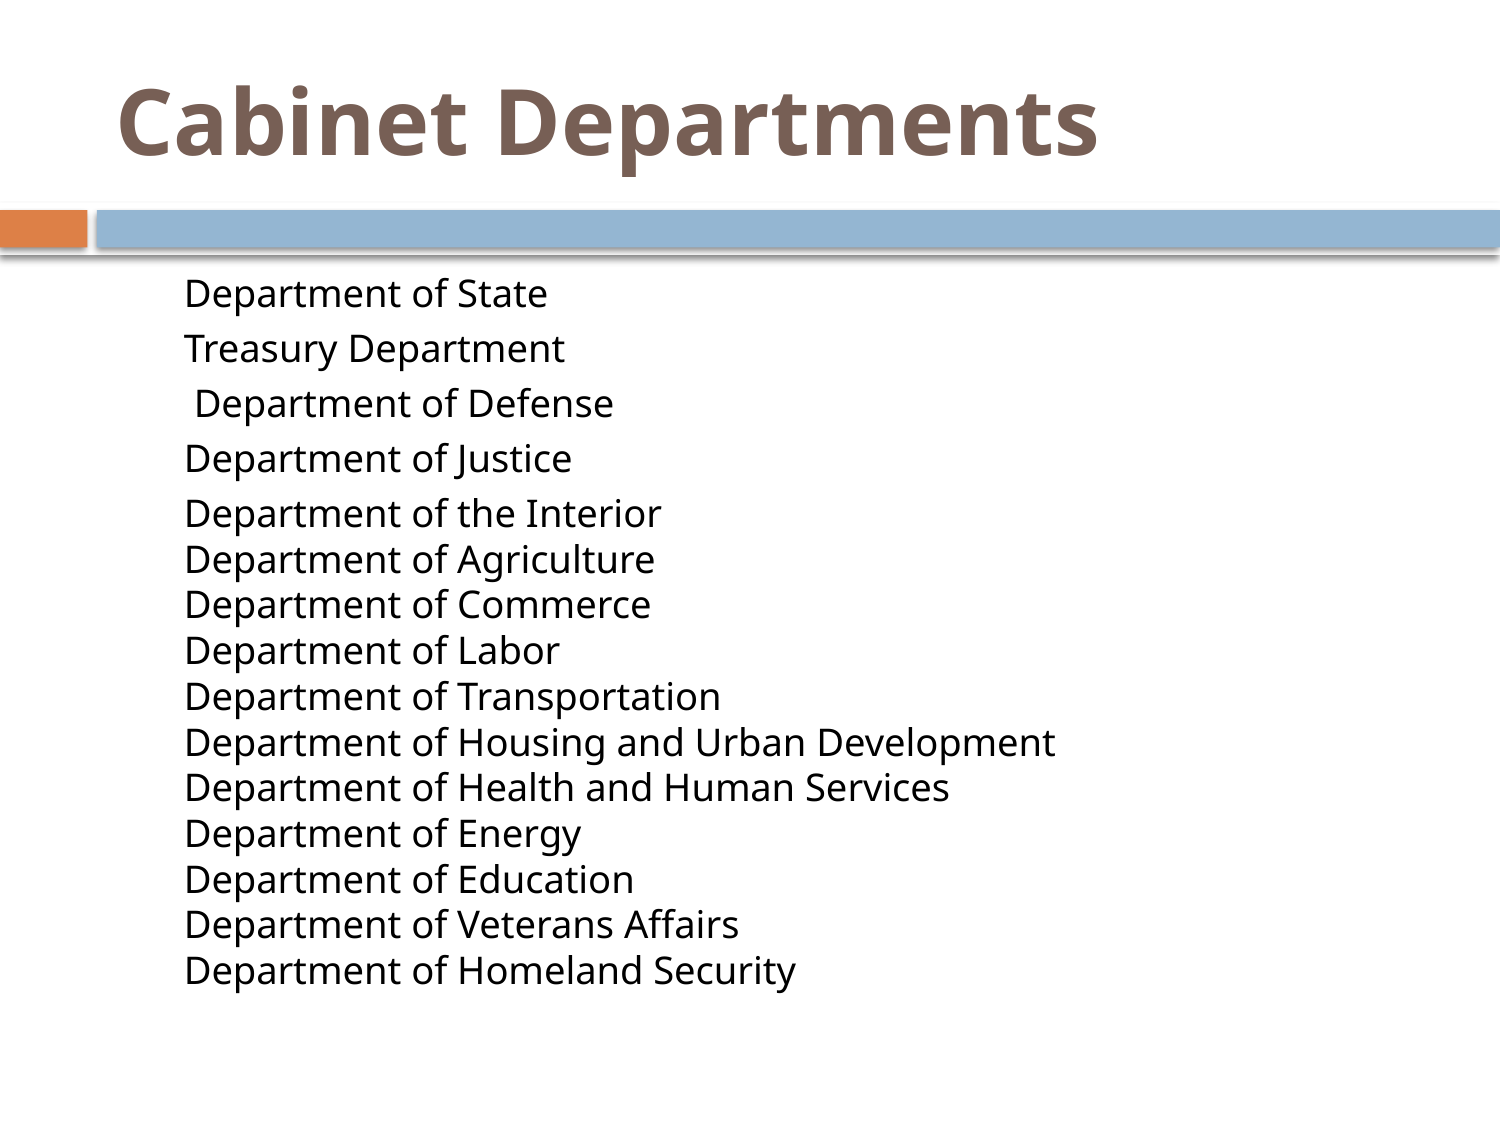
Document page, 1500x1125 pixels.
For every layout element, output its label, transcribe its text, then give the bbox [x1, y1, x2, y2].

title Cabinet Departments [100, 37, 1438, 200]
list Department of State Treasury Department Department of Defense Department of Justice Department of the Interior Department of Agriculture Department of Commerce Department of Labor Department of Transportation Department of Housing and Urban Development Department of Health and Human Services Department of Energy Department of Education Department of Veterans Affairs Department of Homeland Security [100, 262, 1438, 1000]
